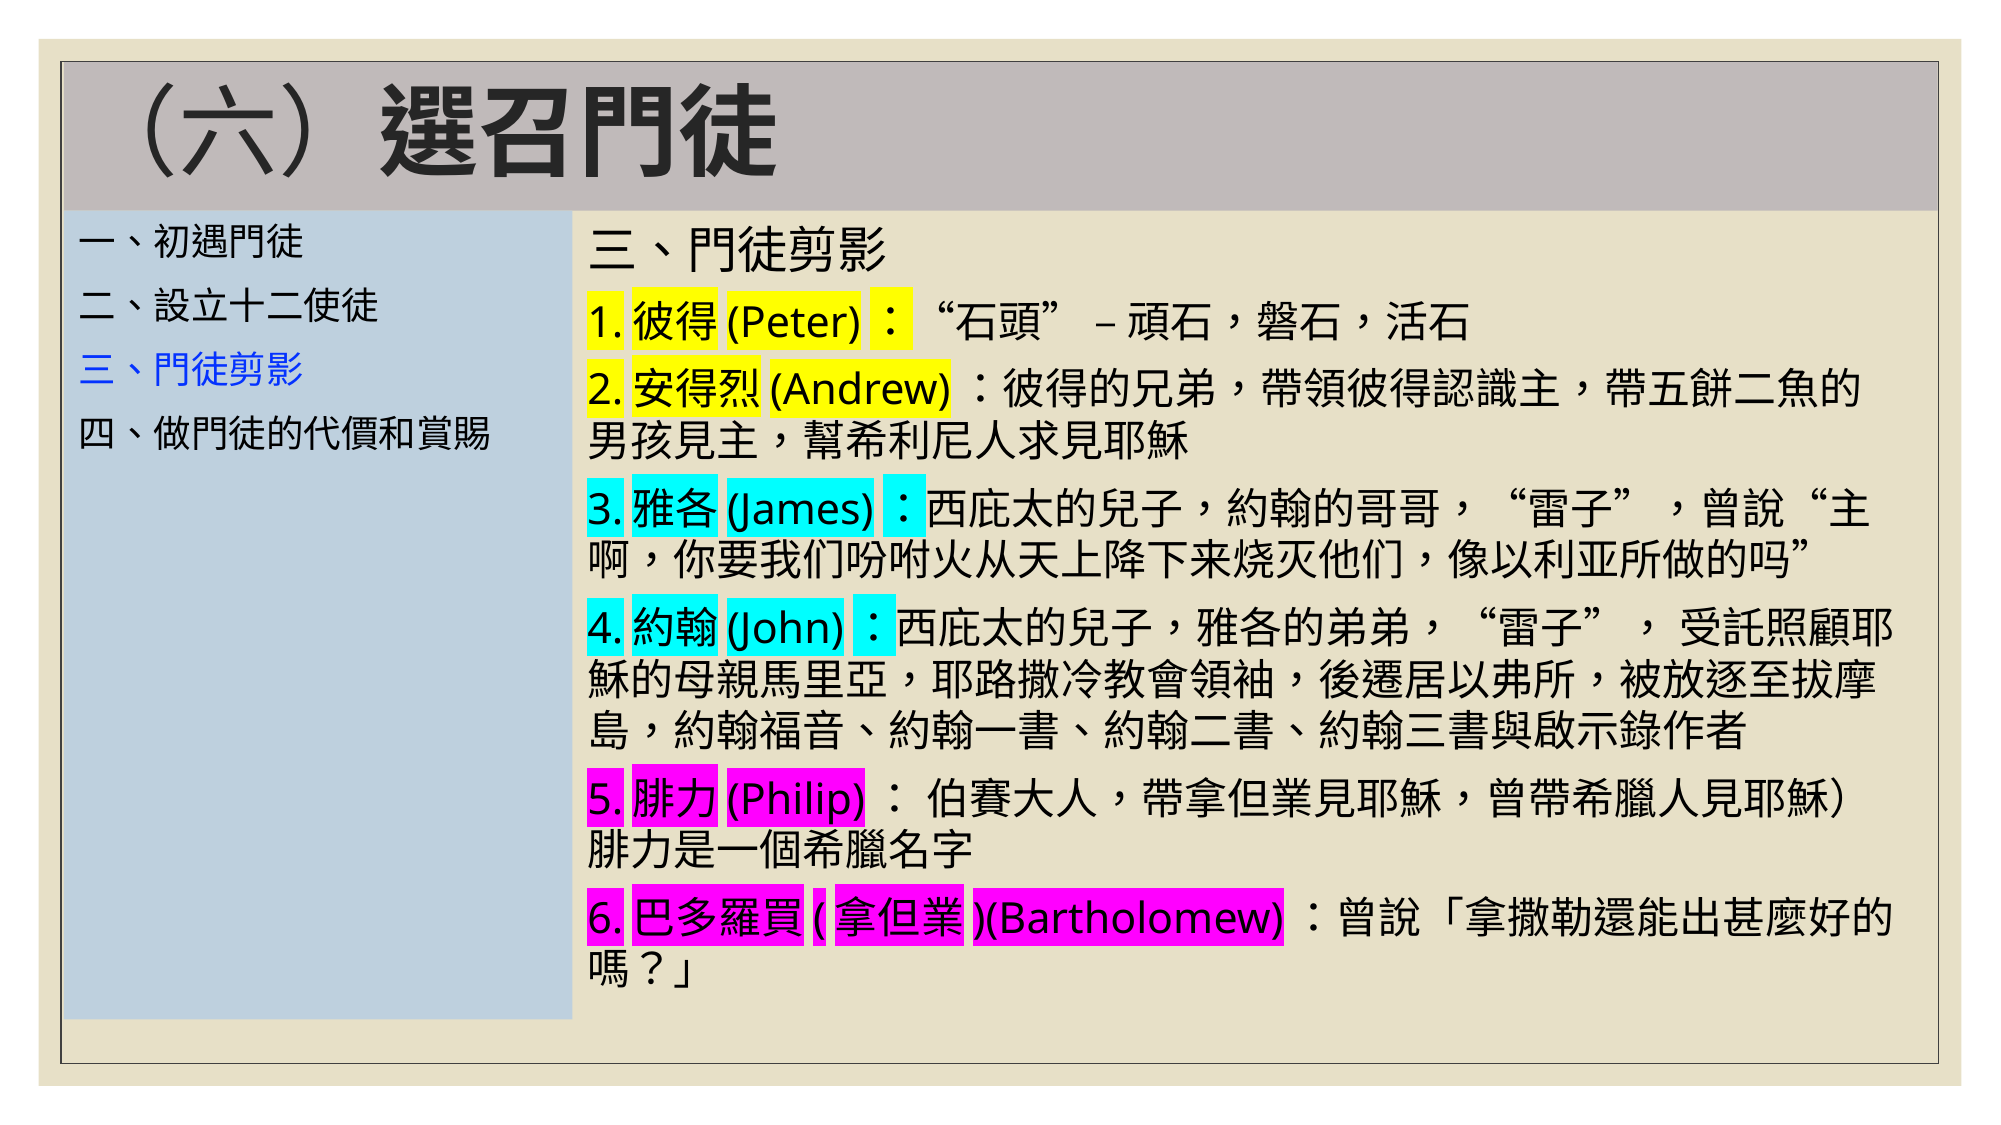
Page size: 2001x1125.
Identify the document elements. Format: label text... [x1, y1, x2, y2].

list 三、門徒剪影 1.彼得(Peter)：“石頭” – 頑石，磐石，活石 2.安得烈(Andrew)：彼得的兄弟，帶領彼得認識主，帶五餅二魚的男孩見主，幫希利尼人求見耶穌 3.雅各(James)：西庇太的兒子，約翰的哥哥，“雷子”，曾說“主啊，你要我们吩咐火从天上降下来烧灭他们，像以利亚所做的吗” 4.約翰(John)：西庇太的兒子，雅各的弟弟，“雷子”， 受託照顧耶穌的母親馬里亞，耶路撒冷教會領袖，後遷居以弗所，被放逐至拔摩島，約翰福音、約翰一書、約翰二書、約翰三書與啟示錄作者 5.腓力(Philip)： 伯賽大人，帶拿但業見耶穌，曾帶希臘人見耶穌） 腓力是一個希臘名字 6.巴多羅買(拿但業)(Bartholomew)：曾說「拿撒勒還能出甚麼好的嗎？」 [572, 210, 1914, 1044]
title （六）選召門徒 [63, 62, 1938, 211]
list 一、初遇門徒 二、設立十二使徒 三、門徒剪影 四、做門徒的代價和賞賜 [63, 210, 572, 1020]
